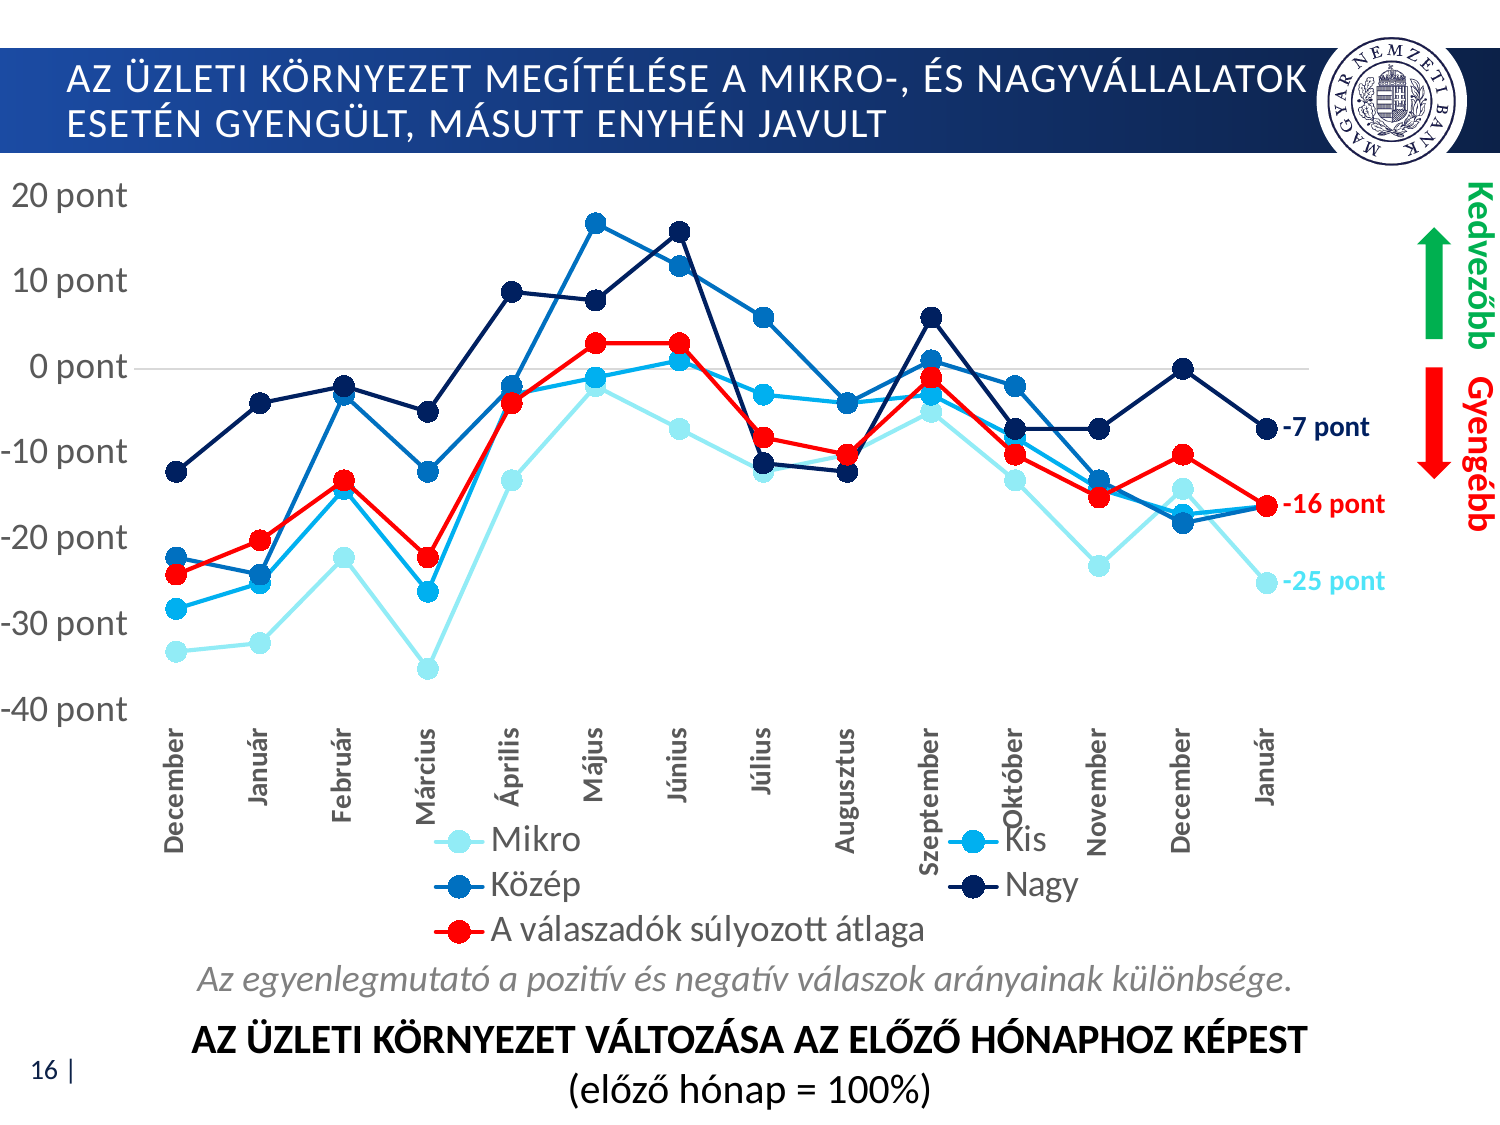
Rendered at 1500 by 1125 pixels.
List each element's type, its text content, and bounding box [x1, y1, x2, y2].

chart [0, 151, 1500, 959]
title Az üzleti környezet megítélése a mikro-, és nagyvállalatok esetén gyengült, másutt enyhén javult [51, 50, 1332, 151]
text_box Az egyenlegmutató a pozitív és negatív válaszok arányainak különbsége. Az Üzleti környezet változása az előző hónaphoz képest (előző hónap = 100%) [145, 959, 1355, 1119]
picture [1327, 36, 1457, 151]
